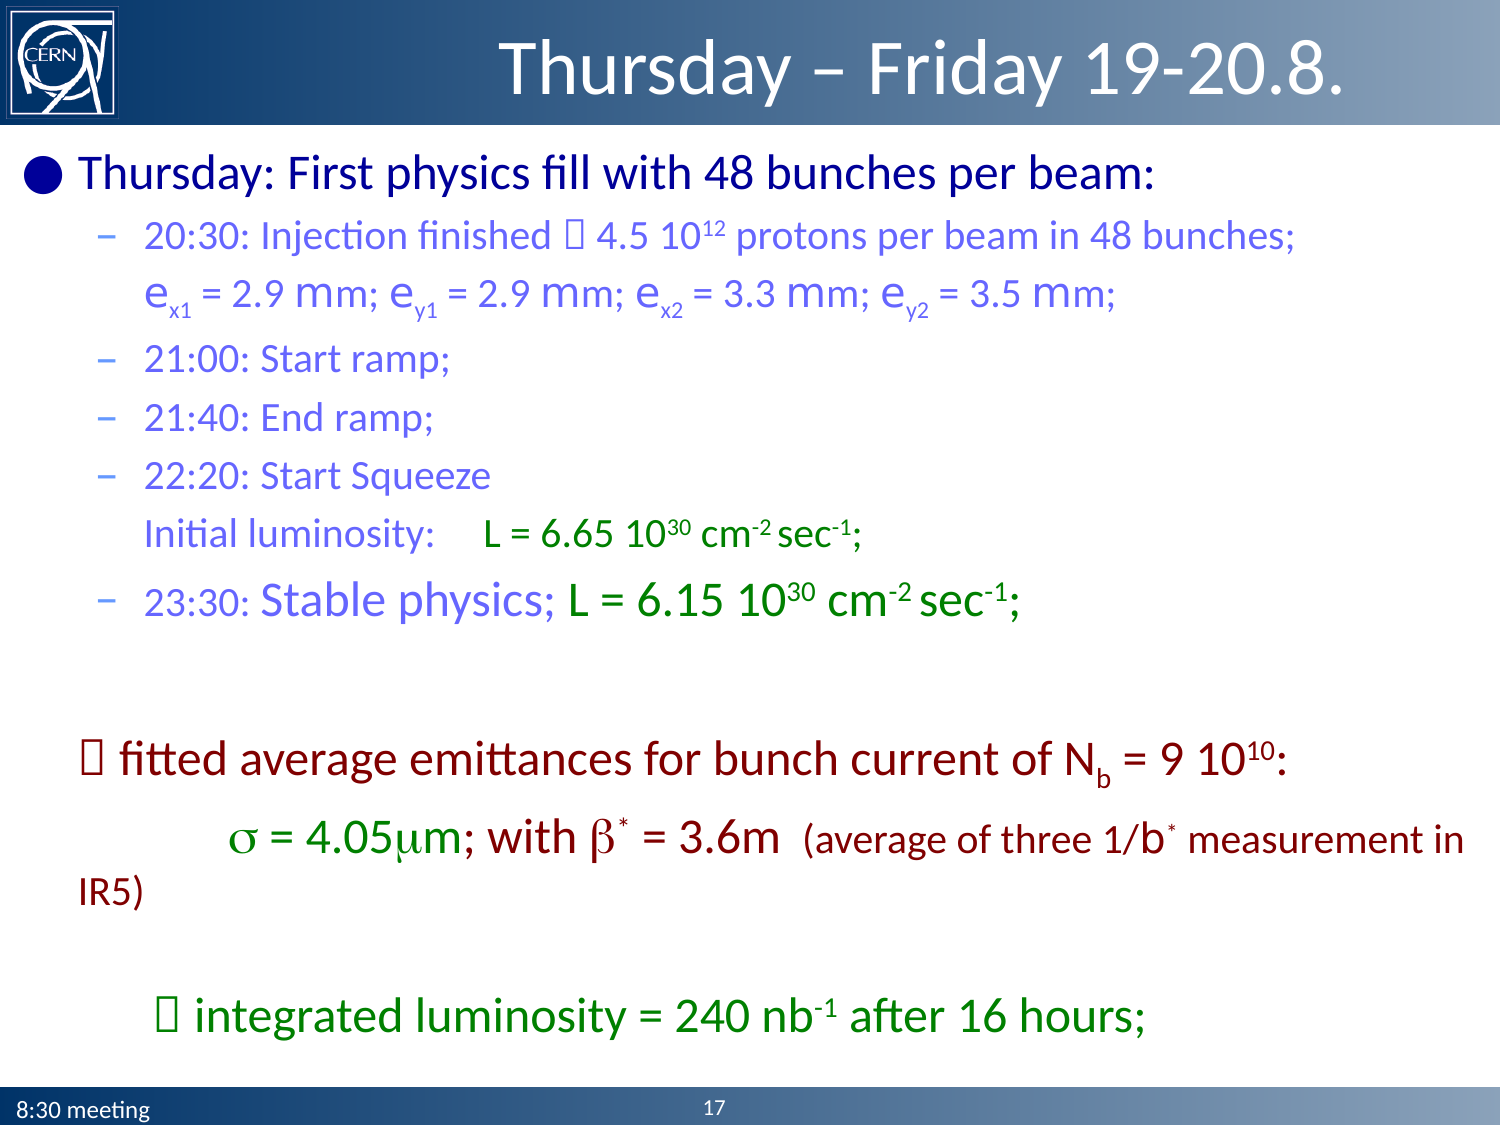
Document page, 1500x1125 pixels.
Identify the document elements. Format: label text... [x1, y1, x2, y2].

title Thursday – Friday 19-20.8. [124, 0, 1363, 126]
footer 8:30 meeting [0, 1093, 597, 1125]
list Thursday: First physics fill with 48 bunches per beam: 20:30: Injection finished  4.5 1012 protons per beam in 48 bunches; ex1 = 2.9 mm; ey1 = 2.9 mm; ex2 = 3.3 mm; ey2 = 3.5 mm; 21:00: Start ramp; 21:40: End ramp; 22:20: Start Squeeze Initial luminosity: L = 6.65 1030 cm-2 sec-1; 23:30: Stable physics; L = 6.15 1030 cm-2 sec-1;  fitted average emittances for bunch current of Nb = 9 1010: s = 4.05mm; with b* = 3.6m (average of three 1/b* measurement in IR5)  integrated luminosity = 240 nb-1 after 16 hours; [6, 131, 1500, 1090]
picture [6, 6, 119, 119]
slide_number 17 [687, 1089, 876, 1125]
